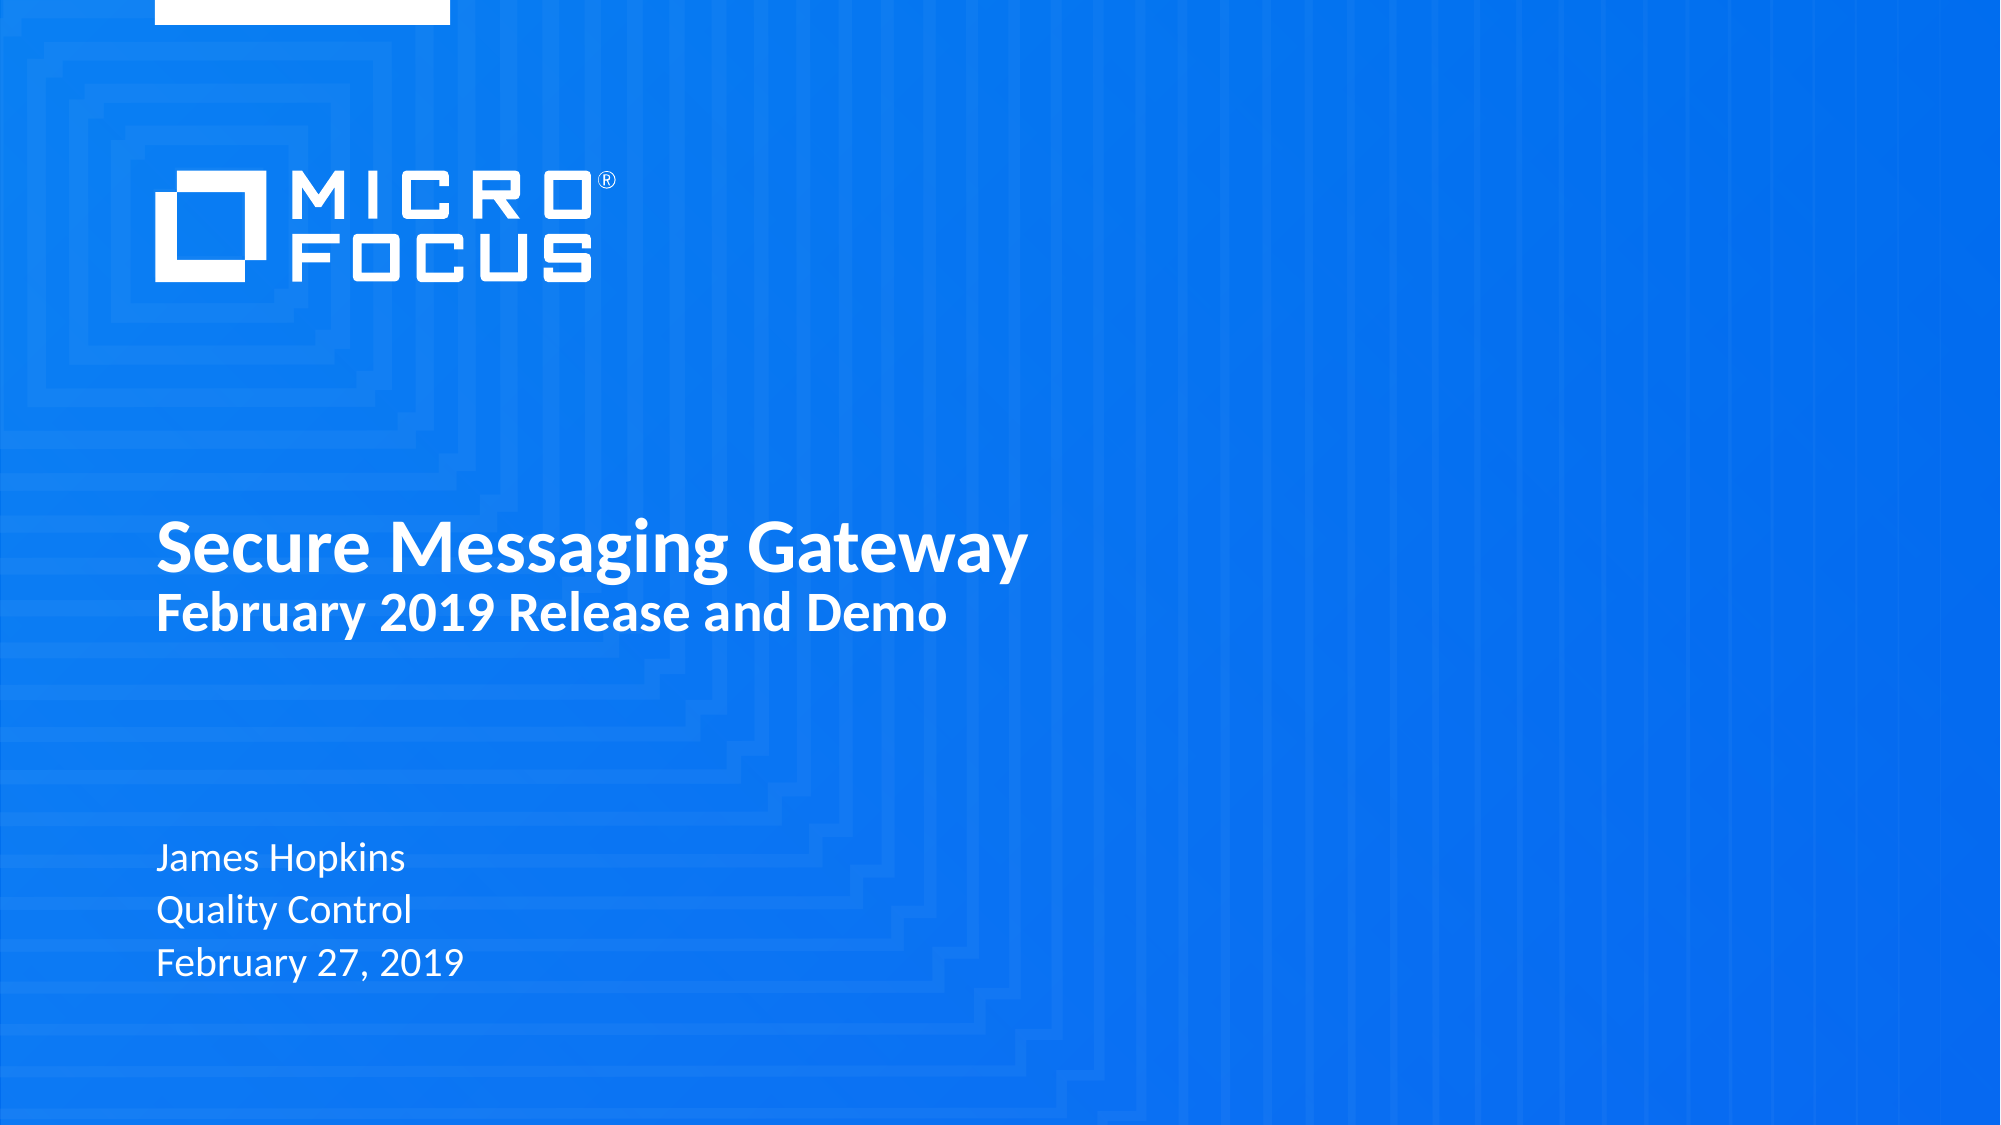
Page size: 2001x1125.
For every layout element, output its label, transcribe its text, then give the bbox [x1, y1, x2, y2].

title Secure Messaging Gateway February 2019 Release and Demo [156, 505, 1848, 828]
list James Hopkins Quality Control February 27, 2019 [156, 831, 857, 1066]
